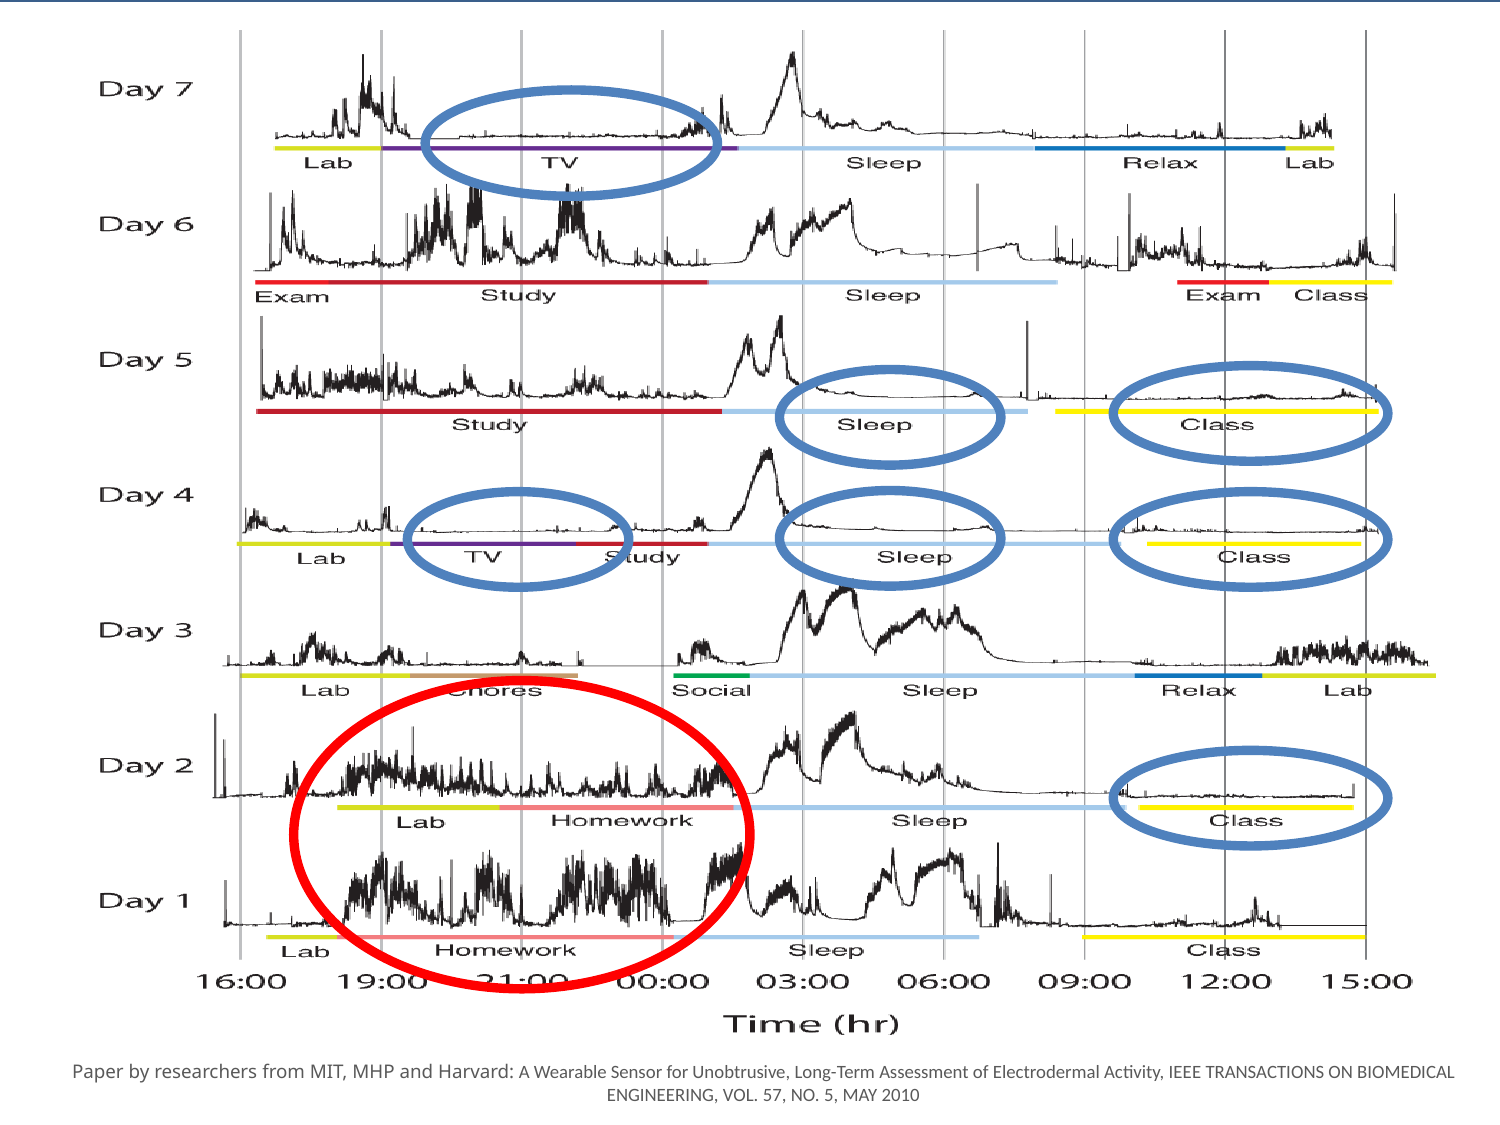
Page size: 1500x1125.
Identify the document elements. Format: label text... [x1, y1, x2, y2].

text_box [407, 89, 1002, 588]
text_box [1112, 365, 1389, 847]
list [100, 30, 1436, 1036]
title Paper by researchers from MIT, MHP and Harvard: A Wearable Sensor for Unobtrusive, Long-Term Assessment of Electrodermal Activity, IEEE TRANSACTIONS ON BIOMEDICAL ENGINEERING, VOL. 57, NO. 5, MAY 2010 [32, 1035, 1495, 1125]
text_box [0, 0, 1500, 1125]
